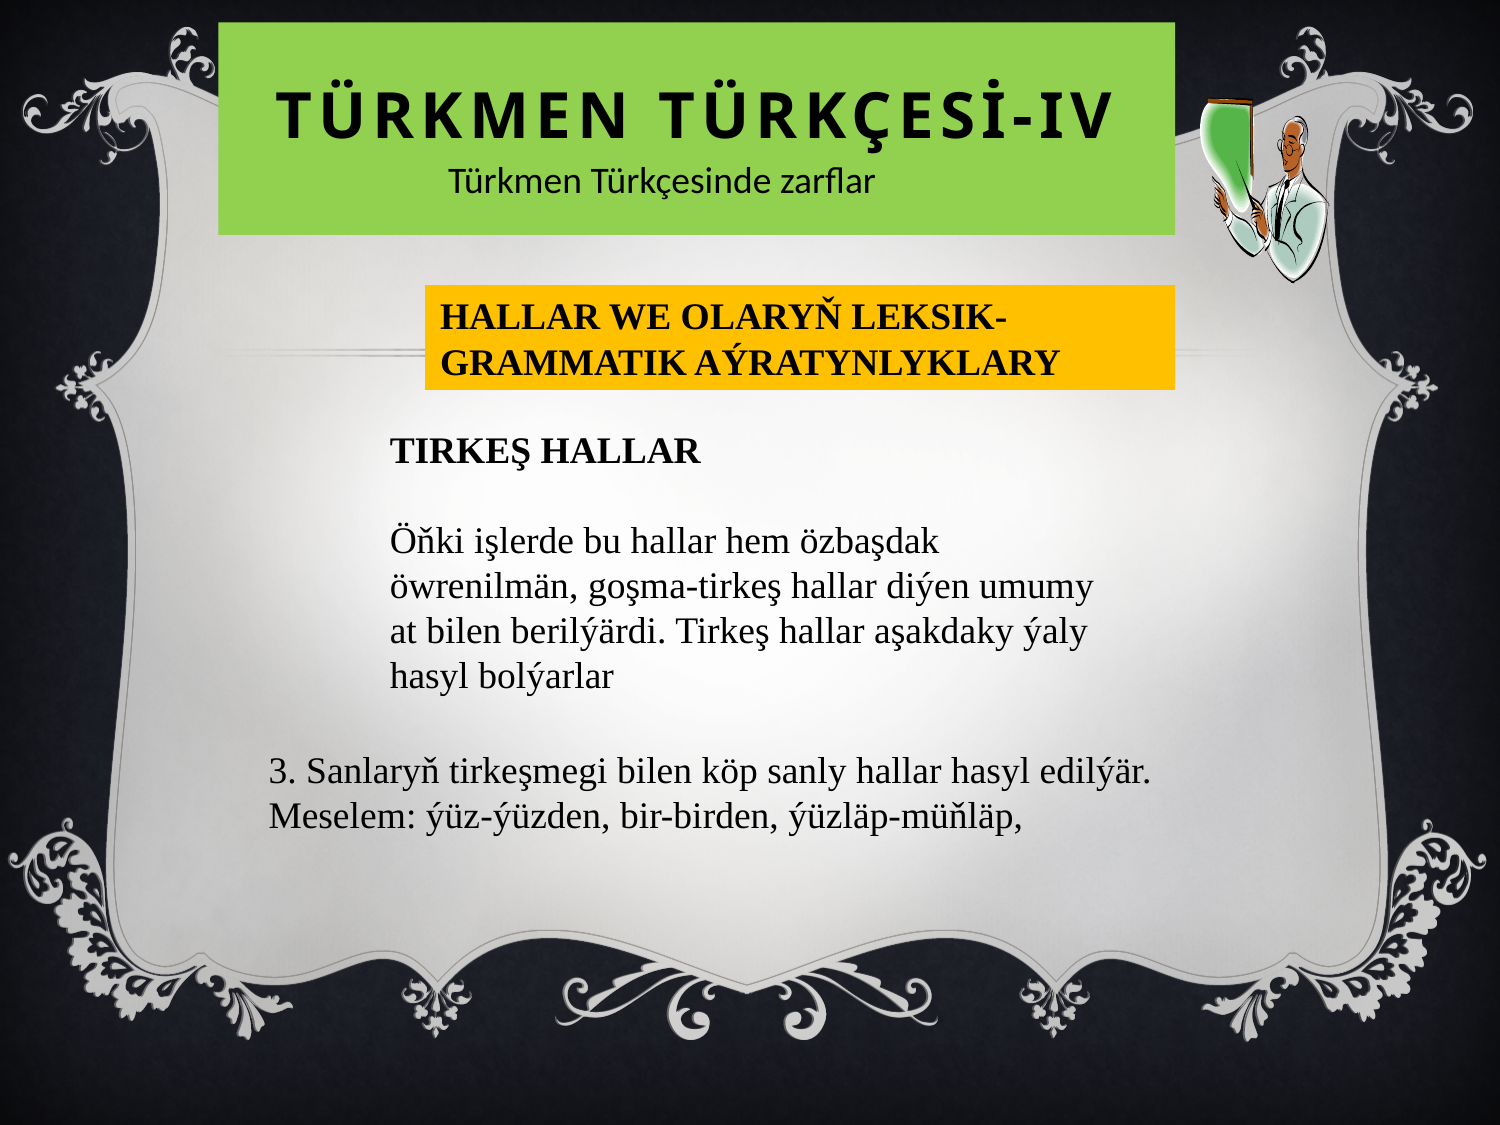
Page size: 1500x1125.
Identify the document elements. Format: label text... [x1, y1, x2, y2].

text_box TIRKEŞ HALLAR Öňki işlerde bu hallar hem özbaşdak öwrenilmän, goşma-tirkeş hallar diýen umumy at bilen berilýärdi. Tirkeş hallar aşakdaky ýaly hasyl bolýarlar [374, 418, 1125, 704]
title TÜRKMEN TÜRKÇESİ-IV [218, 22, 1176, 235]
text_box HALLAR WE OLARYŇ LEKSIK-GRAMMATIK AÝRATYNLYKLARY [425, 285, 1176, 390]
text_box 3. Sanlaryň tirkeşmegi bilen köp sanly hallar hasyl edilýär. Meselem: ýüz-ýüzden, bir-birden, ýüzläp-müňläp, [253, 738, 1247, 844]
text_box Türkmen Türkçesinde zarflar [433, 148, 892, 209]
picture [0, 0, 1500, 1125]
